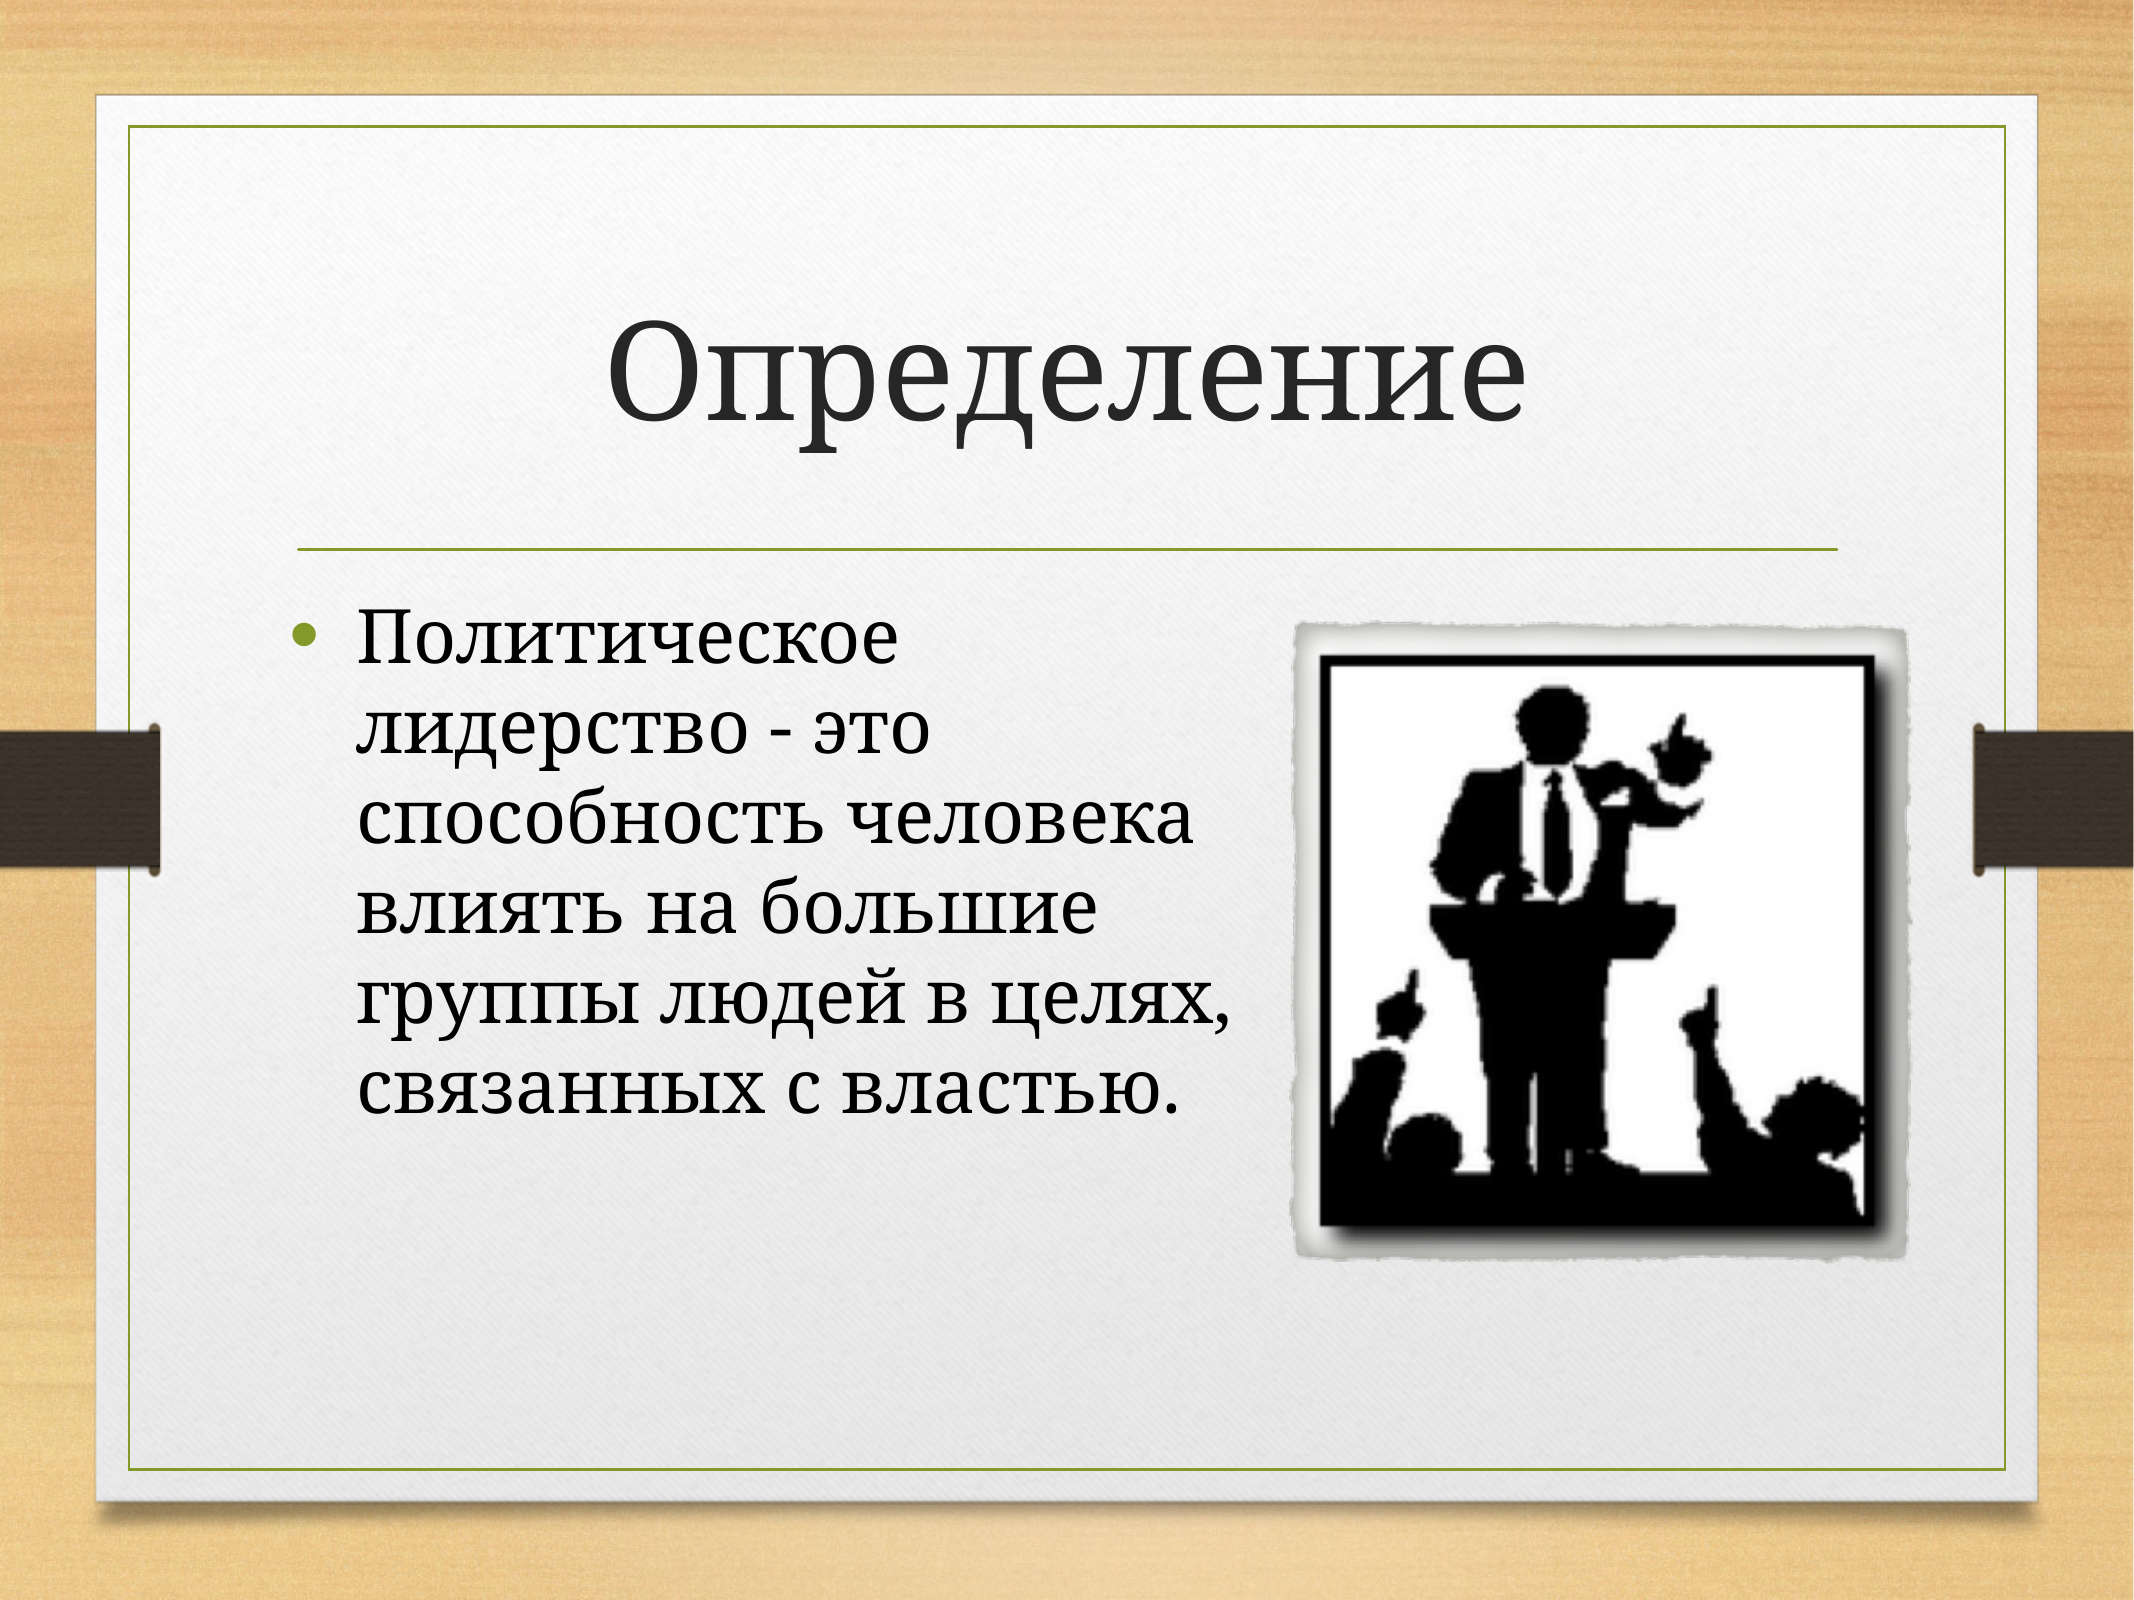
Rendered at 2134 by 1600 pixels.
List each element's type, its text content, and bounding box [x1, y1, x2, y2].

picture [0, 0, 2134, 1600]
title Определение [274, 213, 1861, 518]
list Политическое лидерство - это способность человека влиять на большие группы людей в целях, связанных с властью. [274, 580, 1284, 1385]
